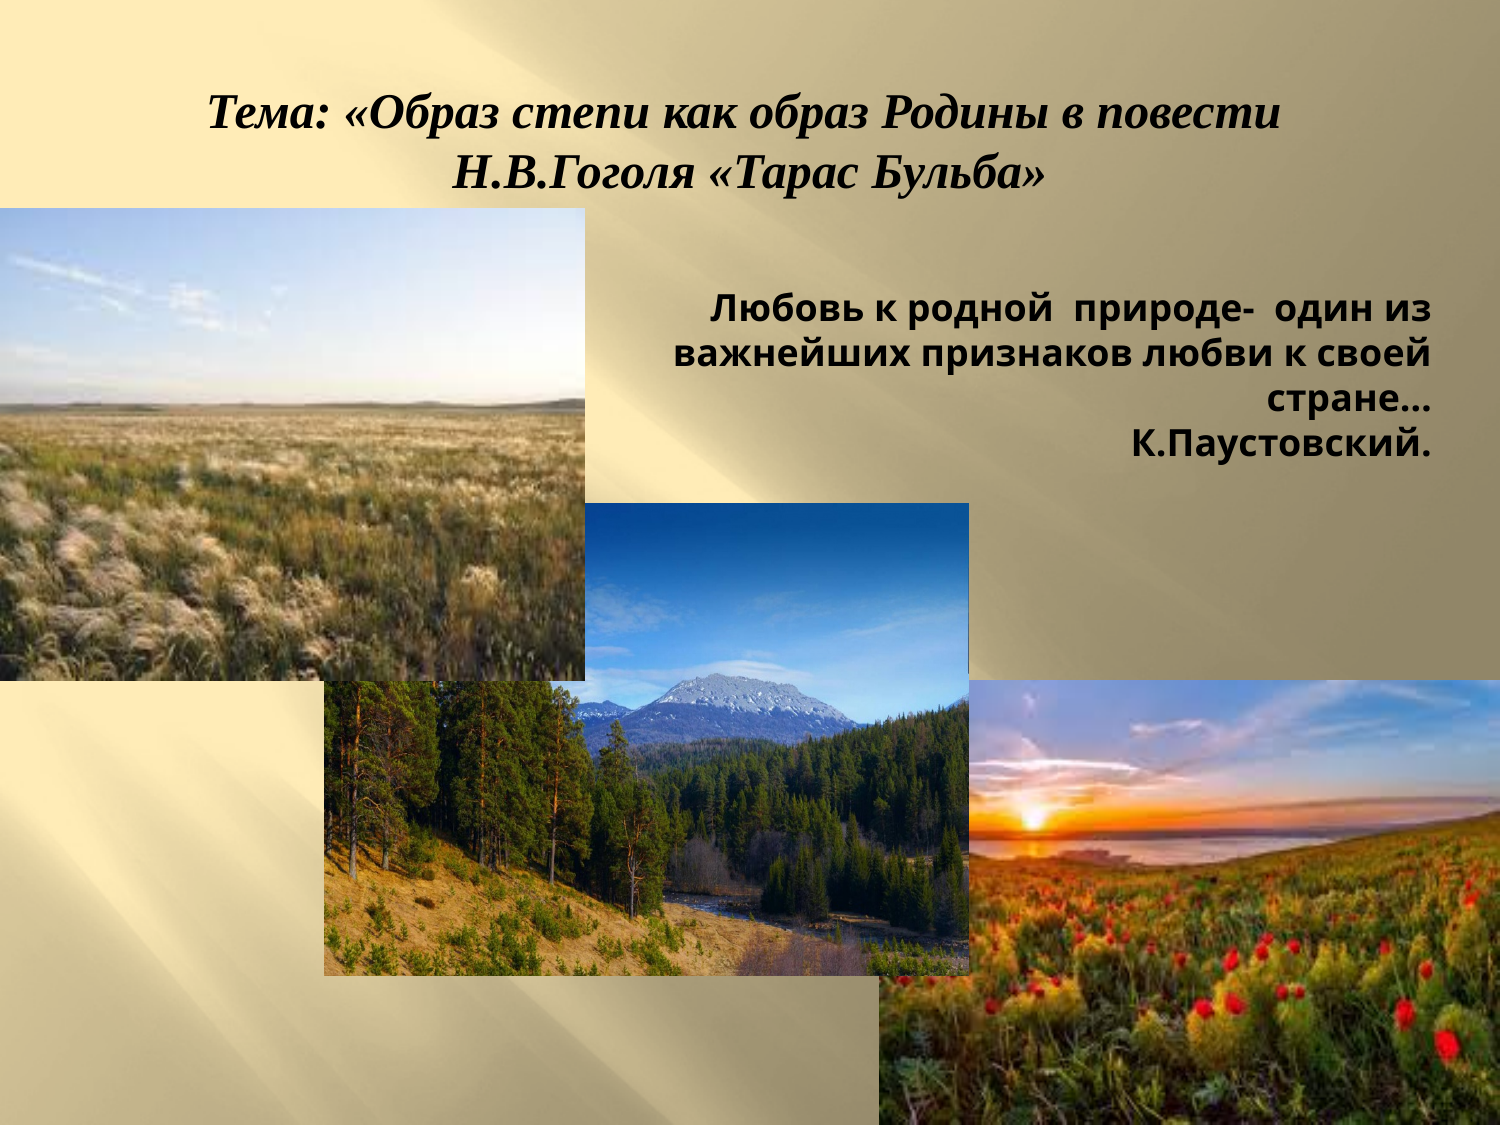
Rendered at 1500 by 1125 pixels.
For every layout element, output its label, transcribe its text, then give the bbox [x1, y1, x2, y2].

picture [0, 207, 1500, 1125]
text_box [627, 472, 1125, 664]
title Тема: «Образ степи как образ Родины в повести Н.В.Гоголя «Тарас Бульба» [75, 45, 1425, 231]
text_box Любовь к родной природе- один из важнейших признаков любви к своей стране… К.Паустовский. [620, 231, 1447, 472]
